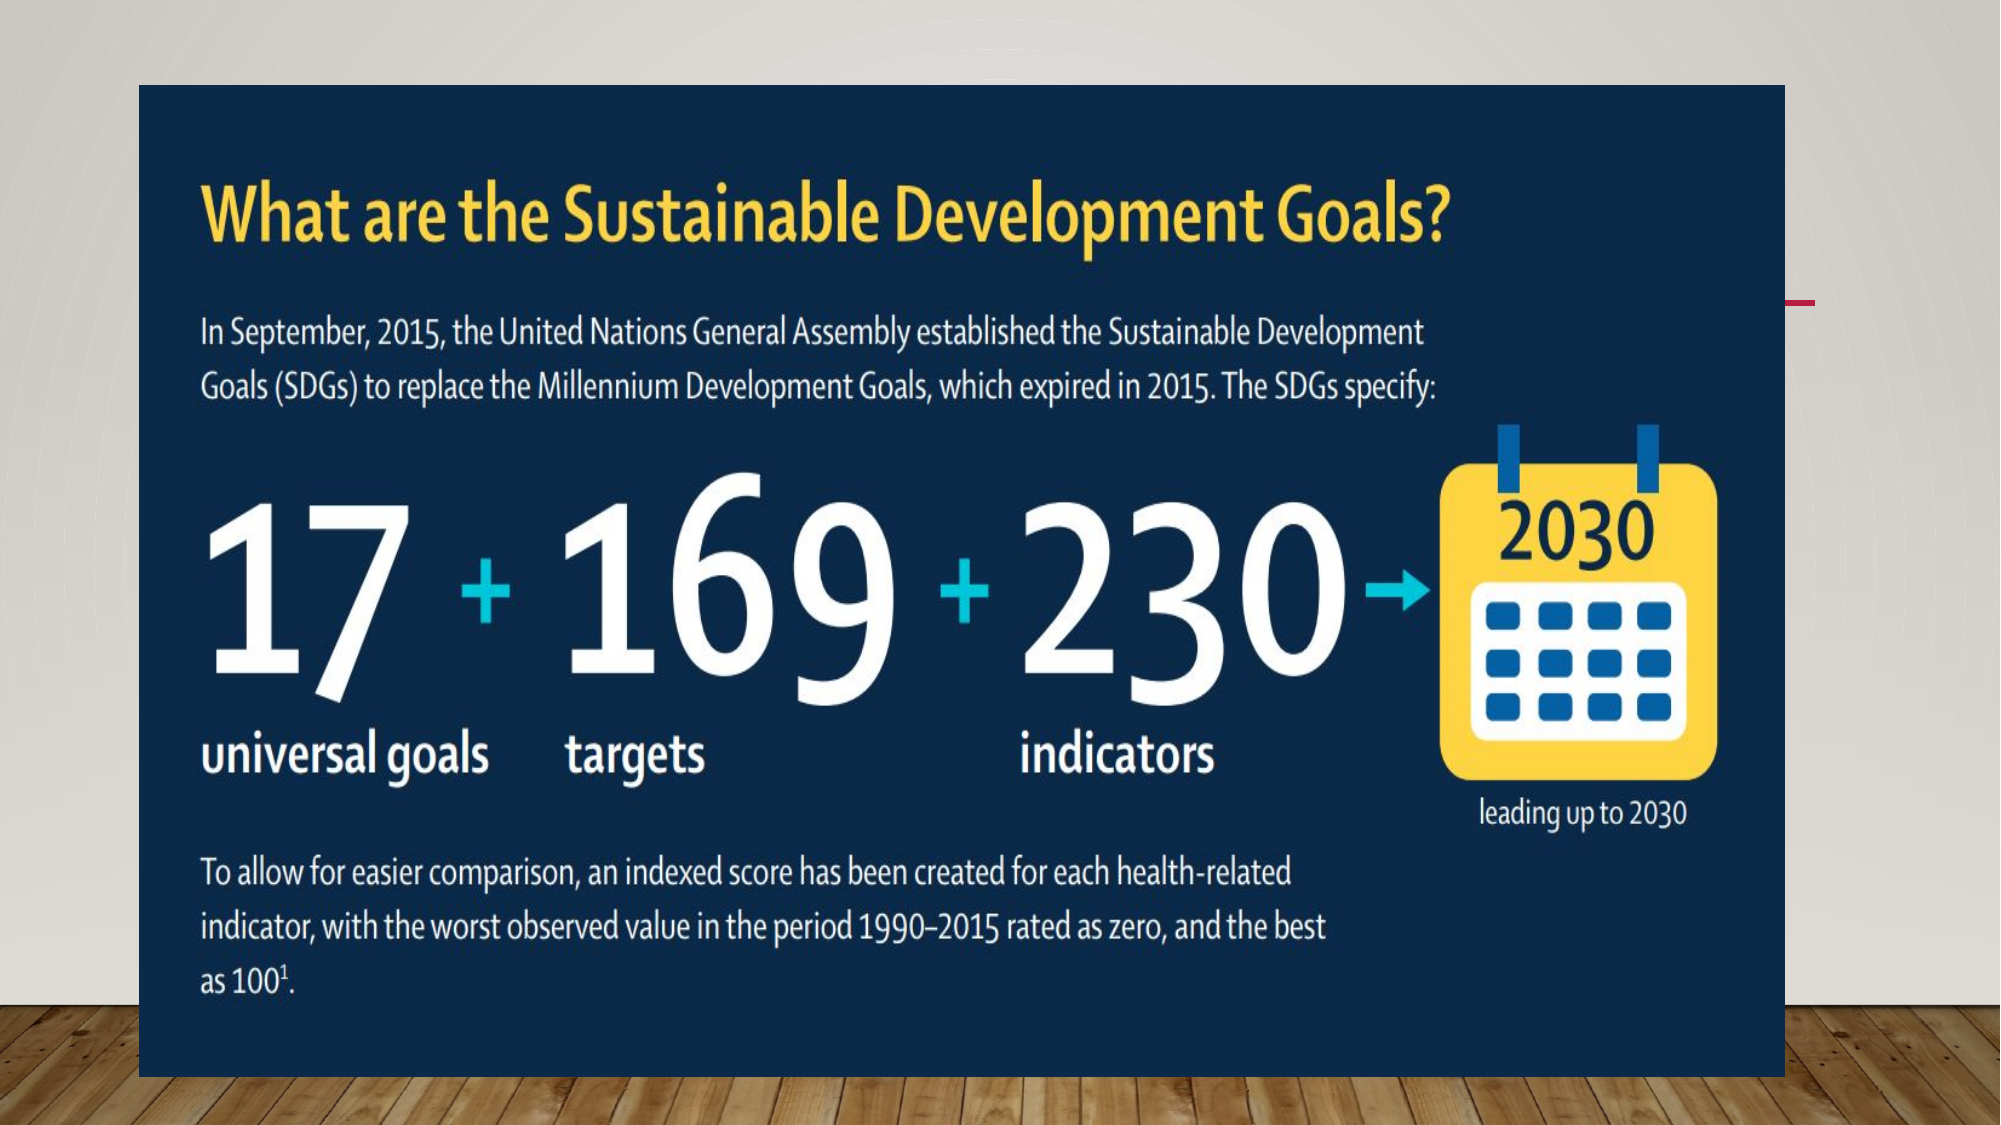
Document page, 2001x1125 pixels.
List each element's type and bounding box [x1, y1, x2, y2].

list [138, 84, 1785, 1078]
picture [0, 1005, 2000, 1125]
